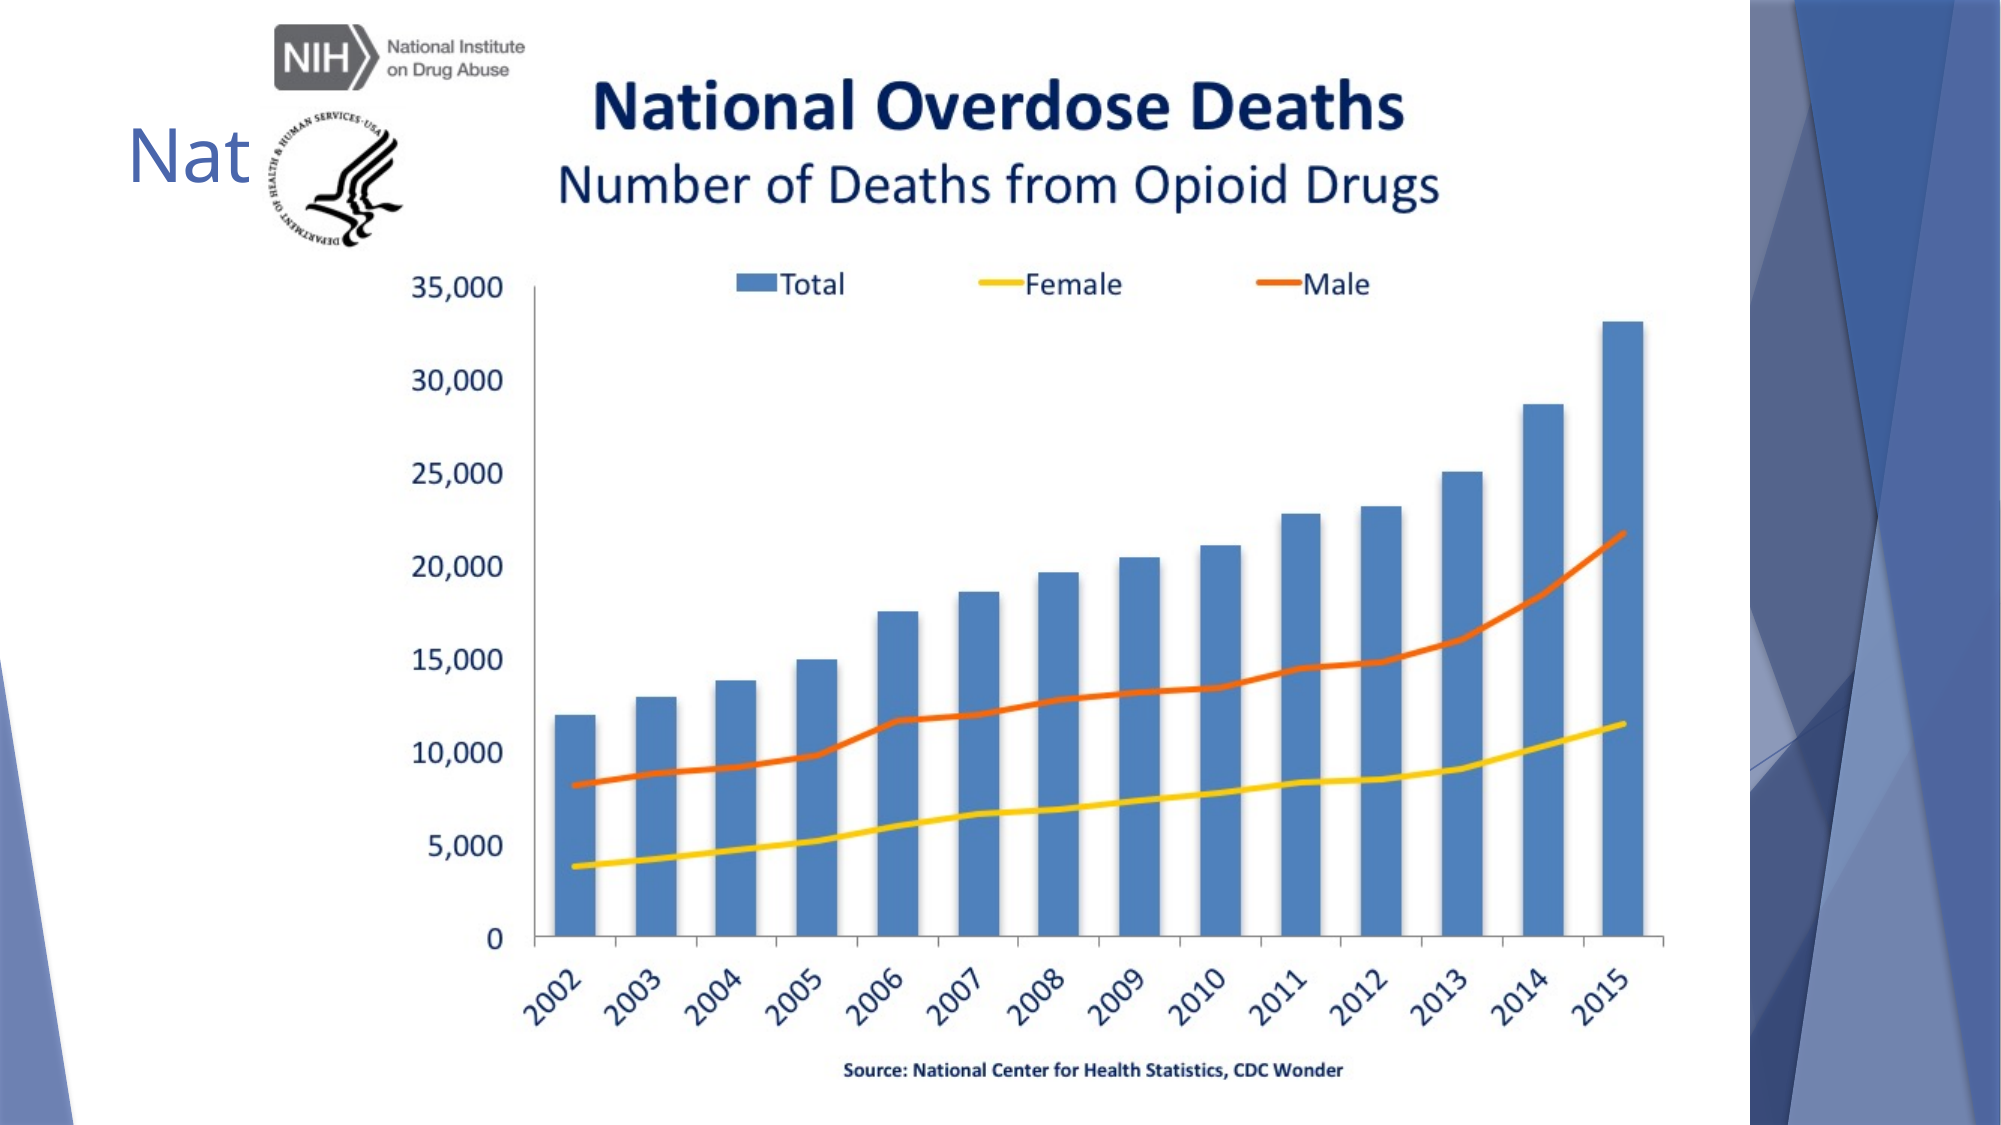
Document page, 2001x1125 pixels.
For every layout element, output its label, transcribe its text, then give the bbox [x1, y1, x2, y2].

title National Overdose Deaths [111, 99, 244, 317]
picture [249, 0, 1751, 1125]
